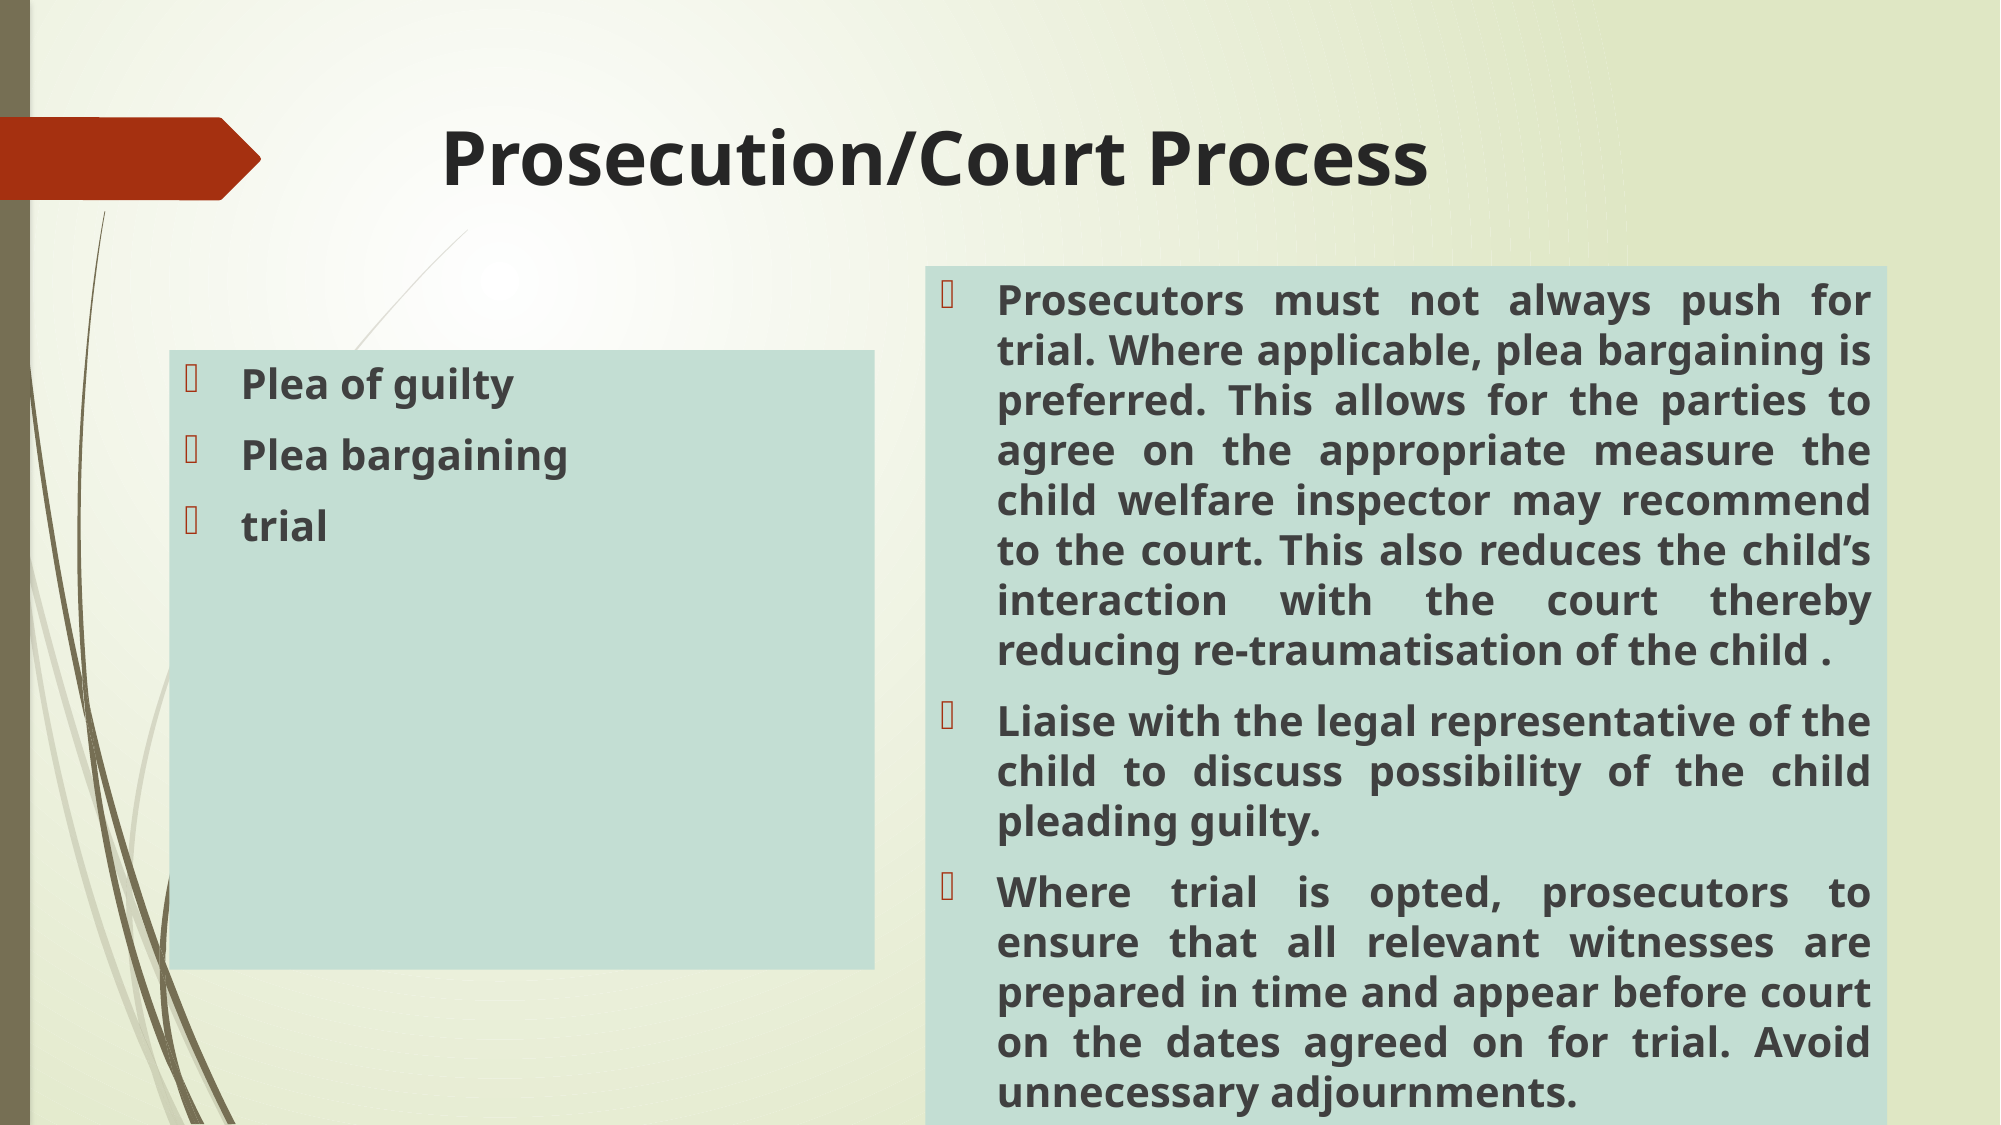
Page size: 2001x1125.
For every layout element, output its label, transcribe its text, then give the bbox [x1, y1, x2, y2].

list Prosecutors must not always push for trial. Where applicable, plea bargaining is preferred. This allows for the parties to agree on the appropriate measure the child welfare inspector may recommend to the court. This also reduces the child’s interaction with the court thereby reducing re-traumatisation of the child . Liaise with the legal representative of the child to discuss possibility of the child pleading guilty. Where trial is opted, prosecutors to ensure that all relevant witnesses are prepared in time and appear before court on the dates agreed on for trial. Avoid unnecessary adjournments. [925, 266, 1888, 1125]
title Prosecution/Court Process [425, 102, 1888, 313]
list Plea of guilty Plea bargaining trial [169, 350, 875, 970]
